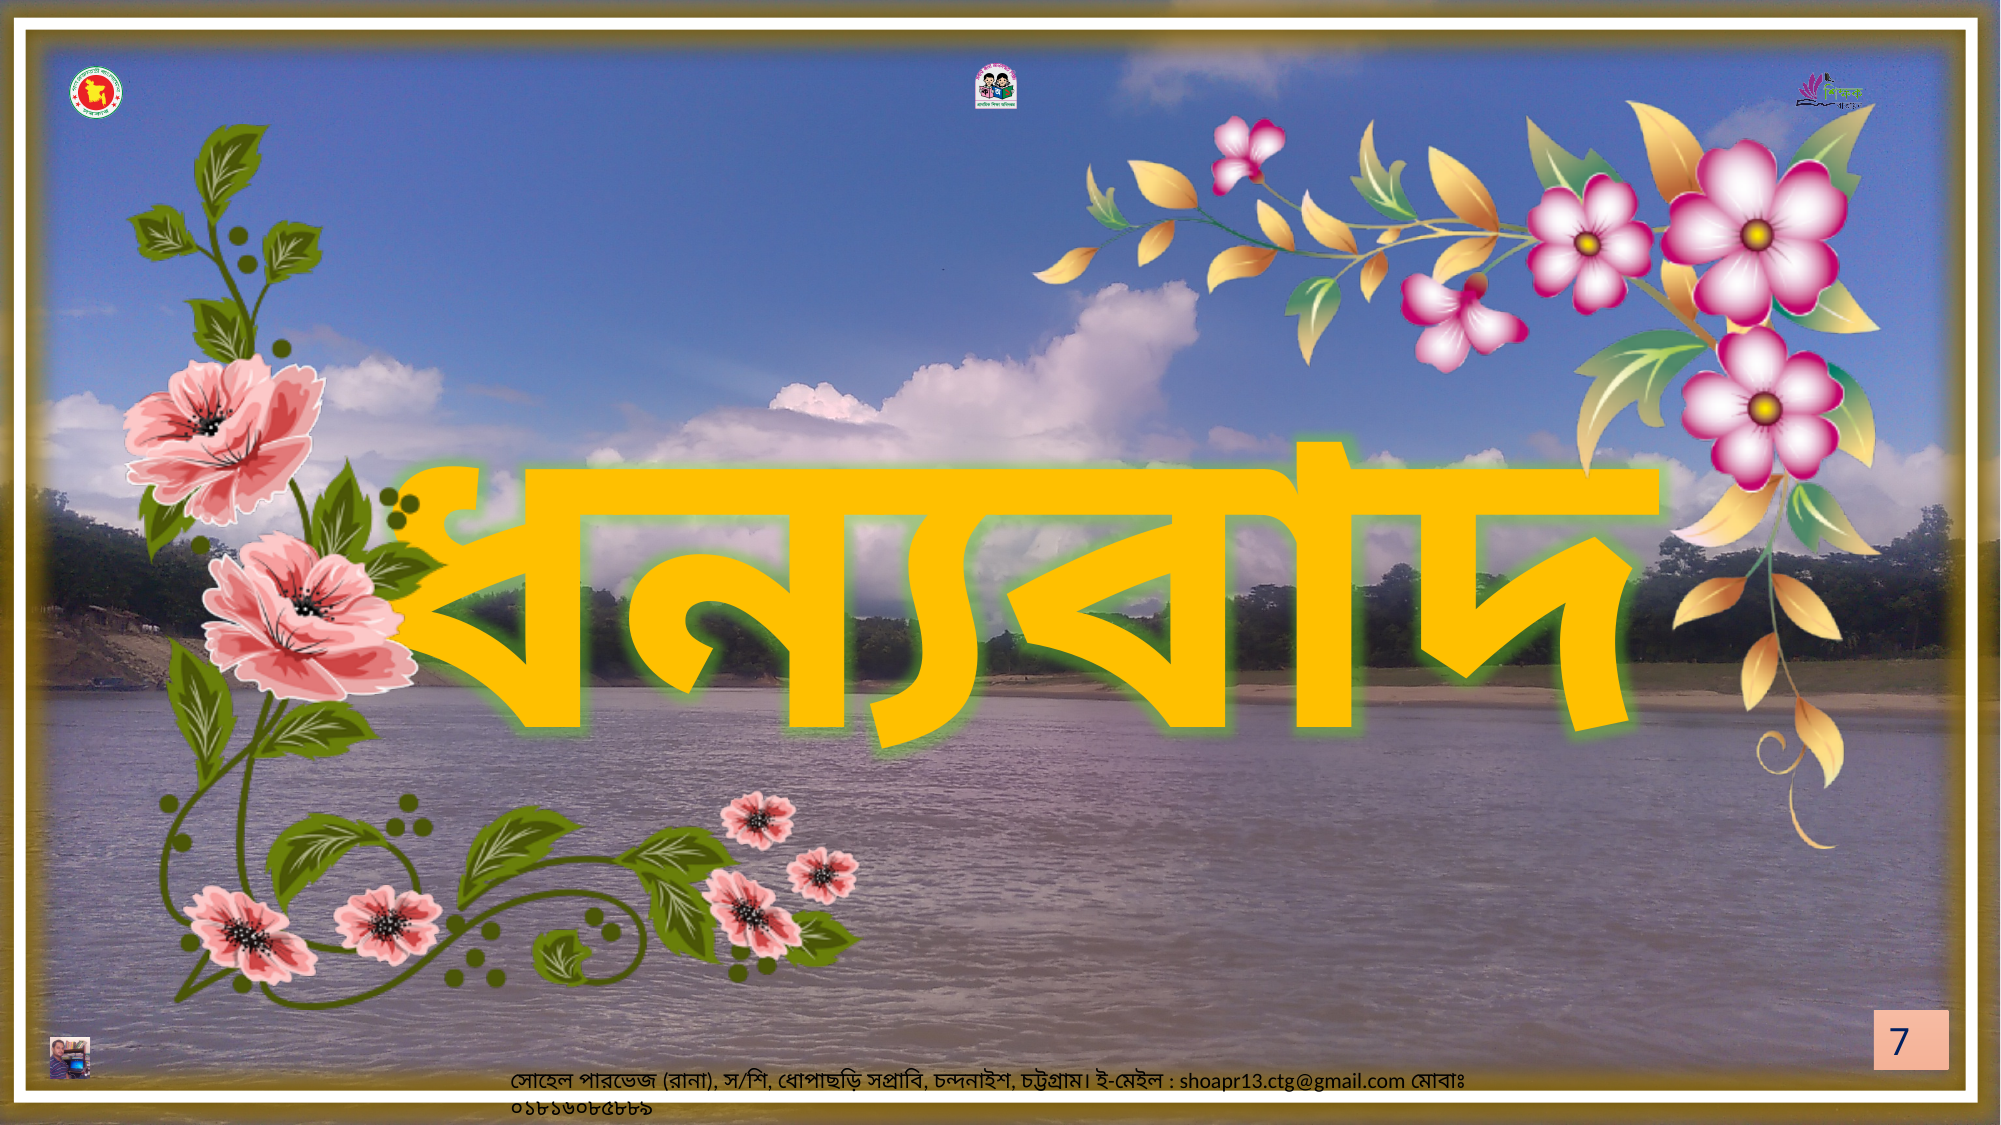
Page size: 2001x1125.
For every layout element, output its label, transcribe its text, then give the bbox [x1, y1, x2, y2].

text_box ধন্যবাদ [864, 305, 1030, 818]
slide_number 7 [1873, 1009, 1949, 1070]
picture [50, 48, 1942, 1079]
